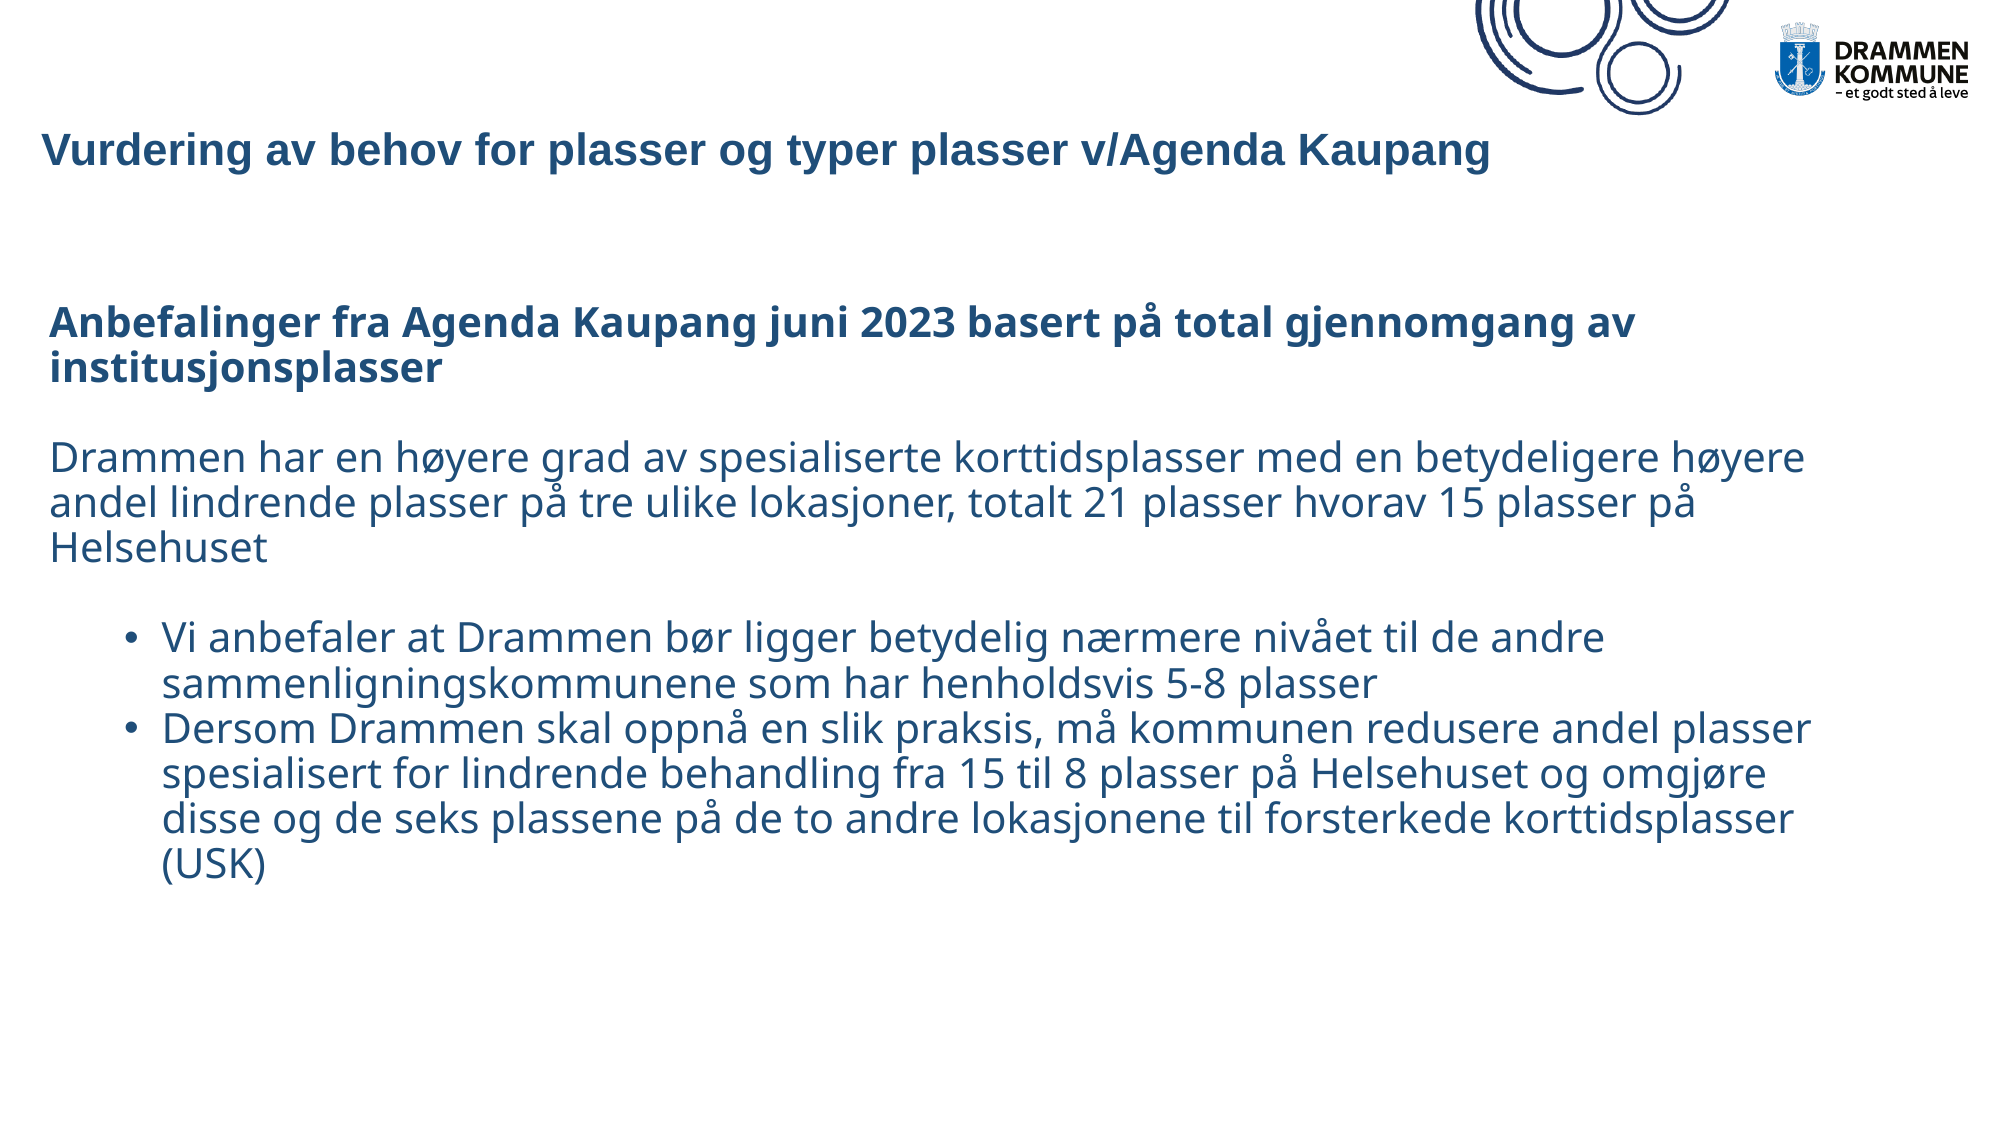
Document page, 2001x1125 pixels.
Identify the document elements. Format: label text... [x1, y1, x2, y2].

picture [1454, 0, 1753, 120]
title Vurdering av behov for plasser og typer plasser v/Agenda Kaupang [25, 21, 1589, 183]
picture [1768, 14, 1976, 106]
list Anbefalinger fra Agenda Kaupang juni 2023 basert på total gjennomgang av institusjonsplasser Drammen har en høyere grad av spesialiserte korttidsplasser med en betydeligere høyere andel lindrende plasser på tre ulike lokasjoner, totalt 21 plasser hvorav 15 plasser på Helsehuset Vi anbefaler at Drammen bør ligger betydelig nærmere nivået til de andre sammenligningskommunene som har henholdsvis 5-8 plasser Dersom Drammen skal oppnå en slik praksis, må kommunen redusere andel plasser spesialisert for lindrende behandling fra 15 til 8 plasser på Helsehuset og omgjøre disse og de seks plassene på de to andre lokasjonene til forsterkede korttidsplasser (USK) [34, 243, 1863, 1017]
